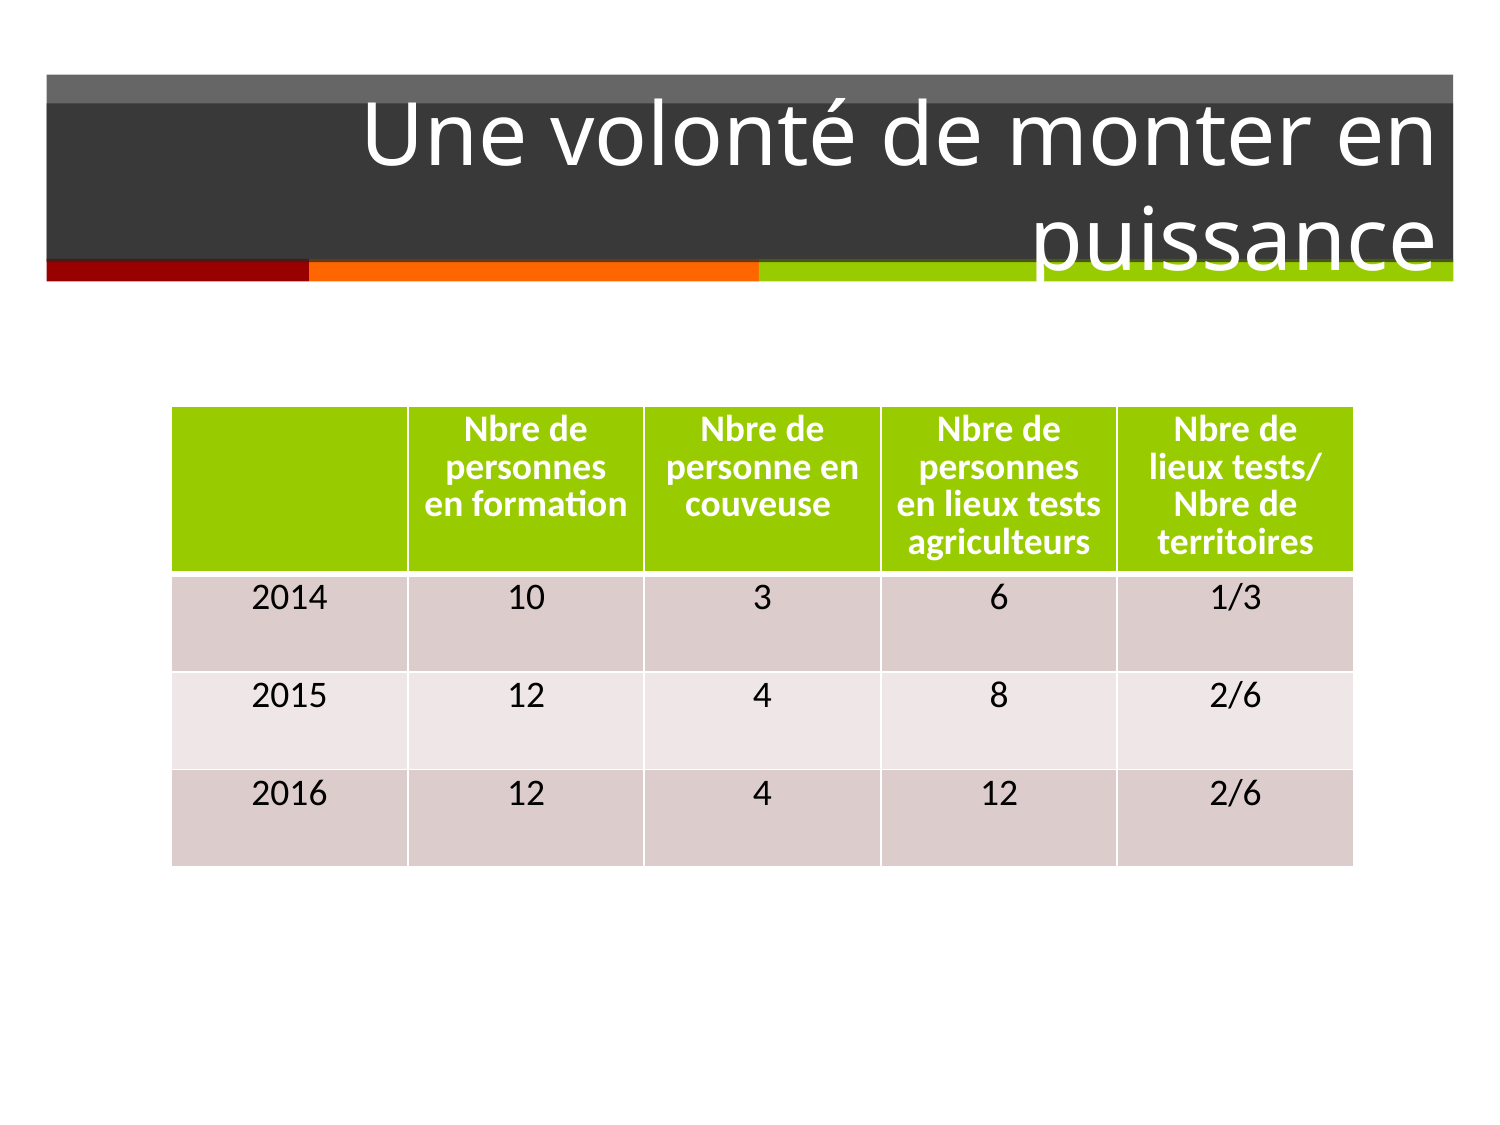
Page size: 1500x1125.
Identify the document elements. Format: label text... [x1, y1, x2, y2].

table_cell 1/3 [1118, 577, 1353, 671]
table_cell 12 [409, 770, 643, 866]
table_cell 8 [882, 673, 1116, 769]
title Une volonté de monter en puissance [46, 103, 1454, 263]
table_cell 12 [882, 770, 1116, 866]
table_cell 4 [645, 770, 880, 866]
table_header Nbre de personnes en formation [409, 407, 643, 571]
table_cell 2016 [172, 770, 407, 866]
table_cell 3 [645, 577, 880, 671]
table_cell 6 [882, 577, 1116, 671]
table_cell 4 [645, 673, 880, 769]
table_cell 2/6 [1118, 770, 1353, 866]
table_header [172, 407, 407, 571]
table_cell 2014 [172, 577, 407, 671]
table_cell 10 [409, 577, 643, 671]
table_header Nbre de personne en couveuse [645, 407, 880, 571]
table_cell 2015 [172, 673, 407, 769]
table_header Nbre de lieux tests/ Nbre de territoires [1118, 407, 1353, 571]
table_cell 2/6 [1118, 673, 1353, 769]
table_cell 12 [409, 673, 643, 769]
table_header Nbre de personnes en lieux tests agriculteurs [882, 407, 1116, 571]
